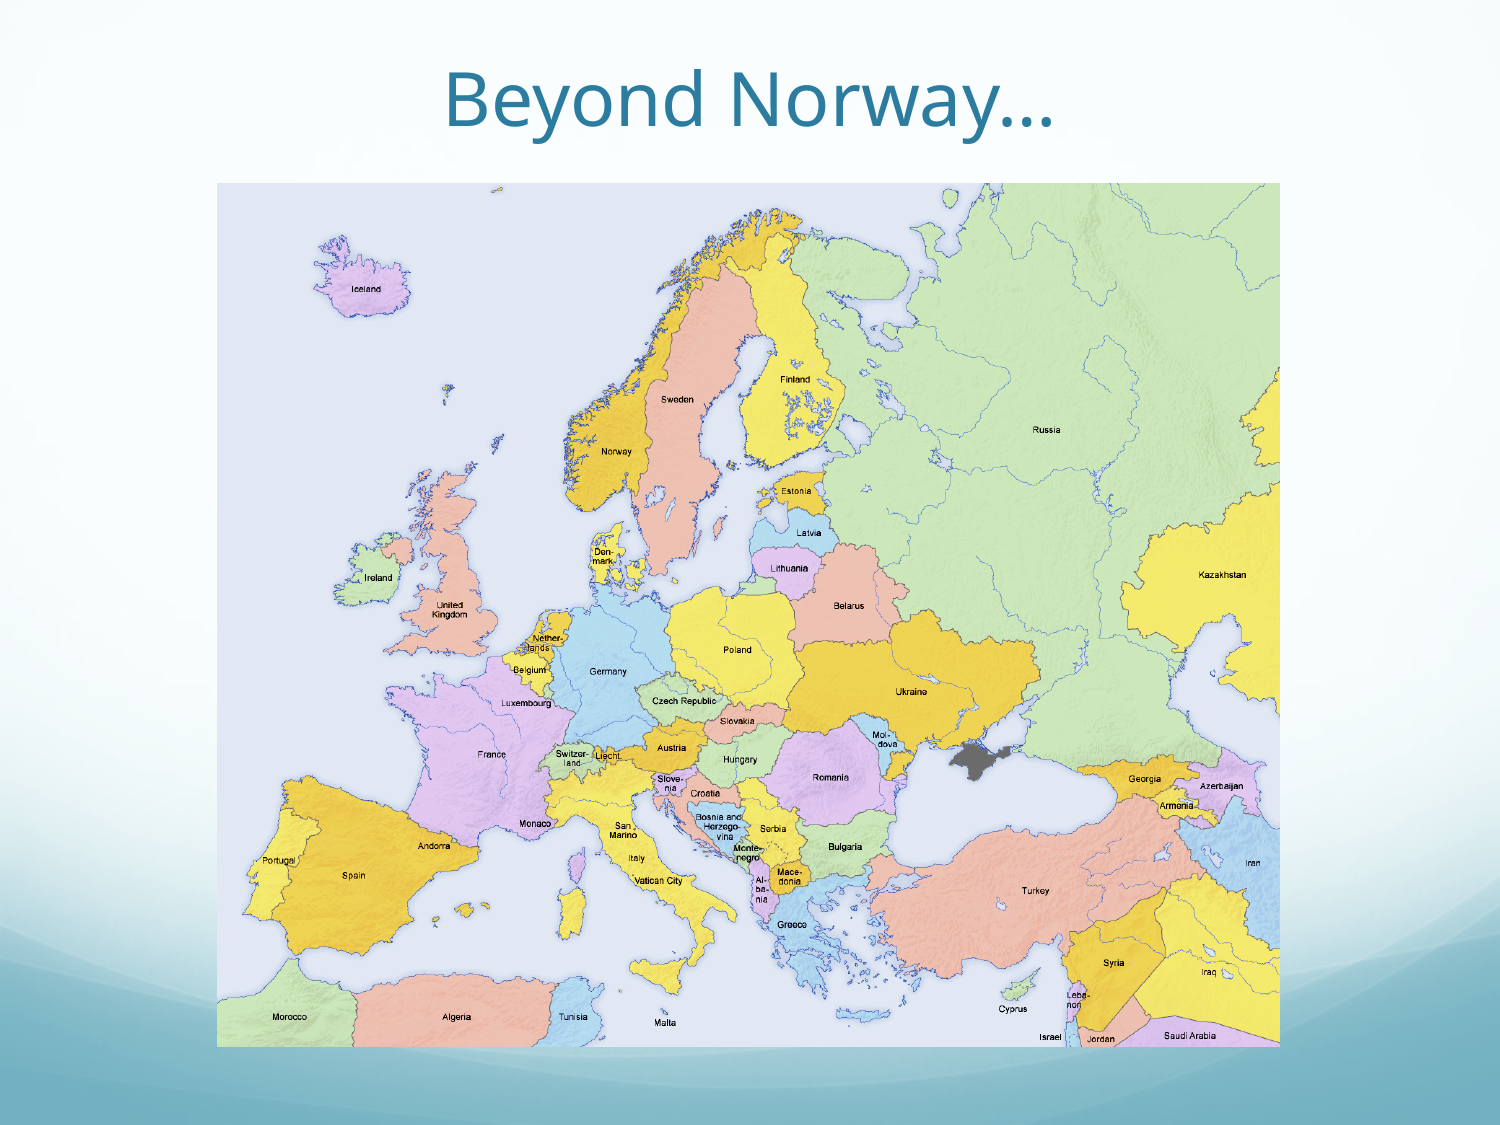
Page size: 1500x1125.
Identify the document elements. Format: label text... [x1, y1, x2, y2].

picture [217, 183, 1280, 1048]
title Beyond Norway… [89, 17, 1410, 150]
